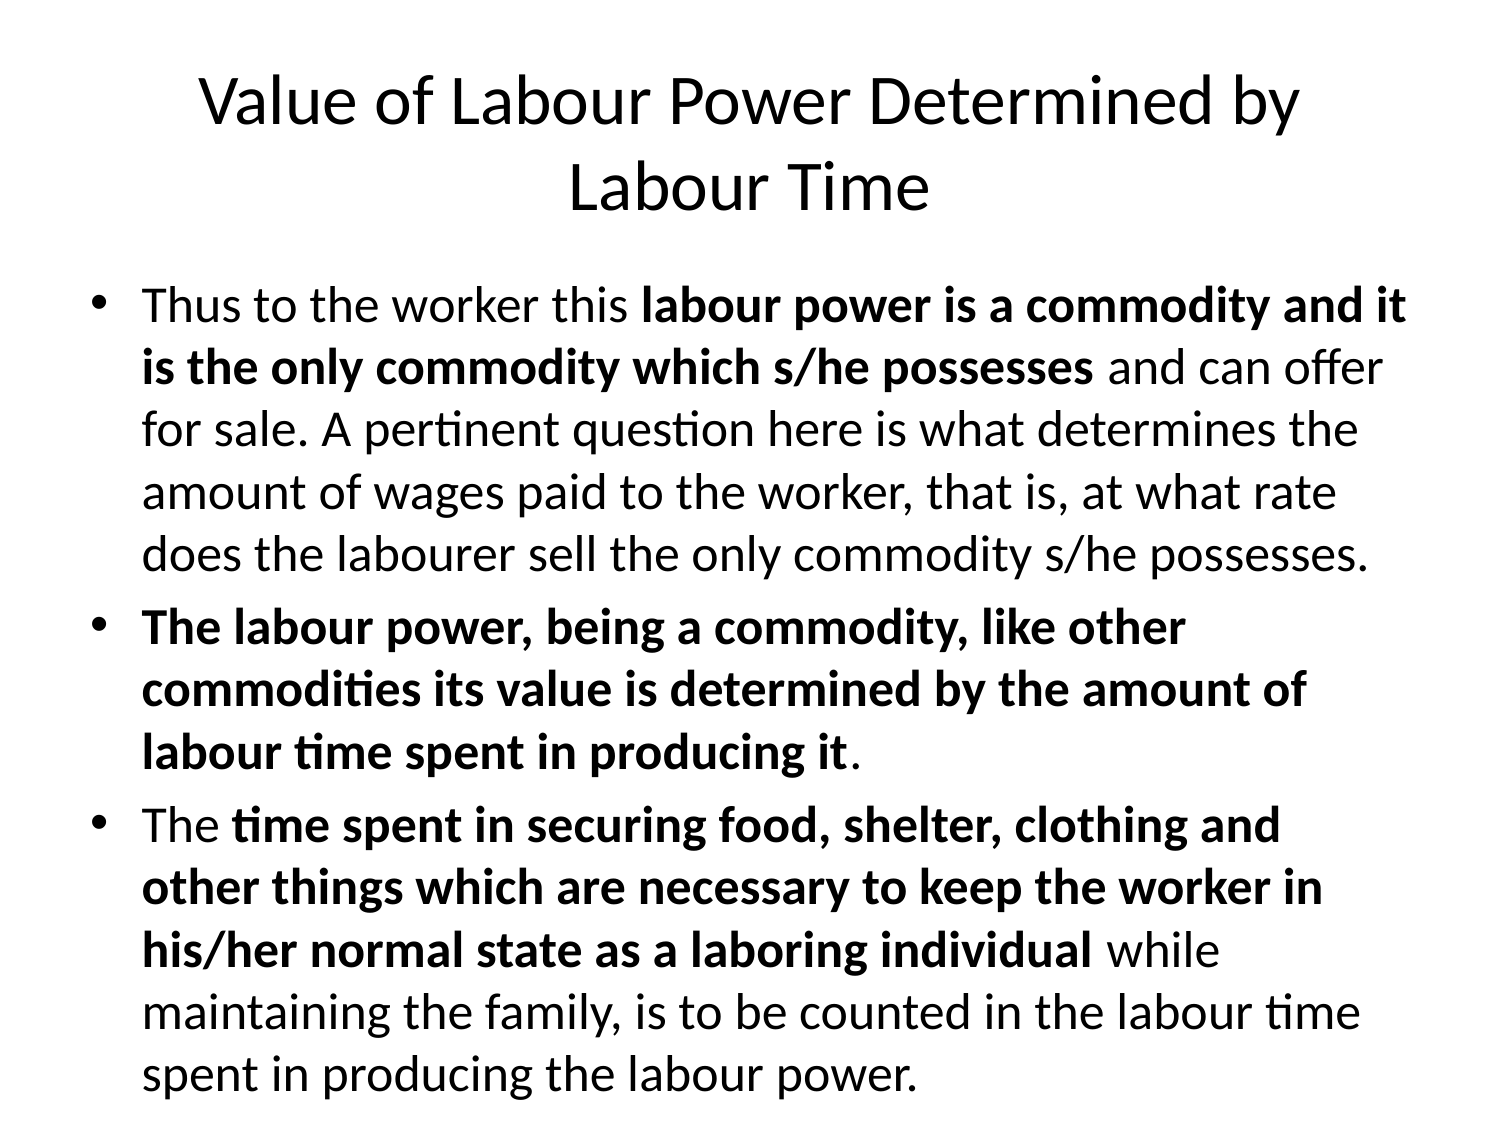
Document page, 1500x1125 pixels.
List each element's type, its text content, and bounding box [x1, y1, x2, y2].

title Value of Labour Power Determined by Labour Time [75, 45, 1425, 233]
list Thus to the worker this labour power is a commodity and it is the only commodity which s/he possesses and can offer for sale. A pertinent question here is what determines the amount of wages paid to the worker, that is, at what rate does the labourer sell the only commodity s/he possesses. The labour power, being a commodity, like other commodities its value is determined by the amount of labour time spent in producing it. The time spent in securing food, shelter, clothing and other things which are necessary to keep the worker in his/her normal state as a laboring individual while maintaining the family, is to be counted in the labour time spent in producing the labour power. [75, 262, 1425, 1125]
